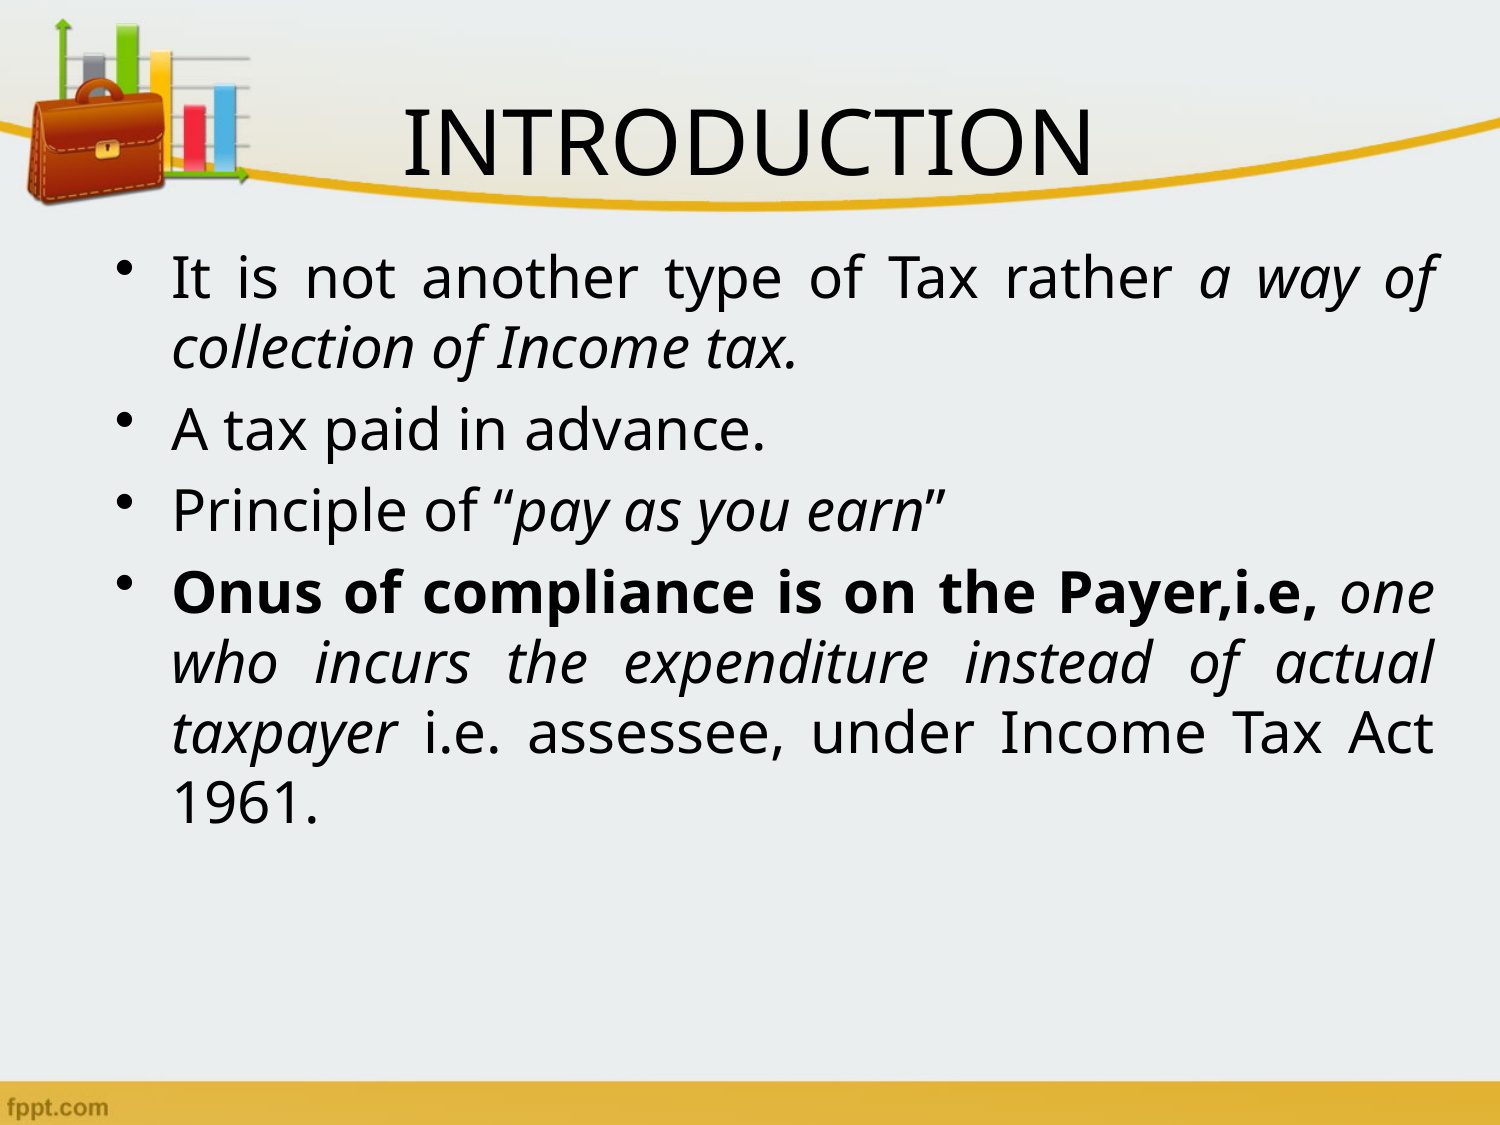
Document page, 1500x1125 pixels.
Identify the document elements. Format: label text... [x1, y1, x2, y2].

title INTRODUCTION [74, 44, 1426, 233]
list It is not another type of Tax rather a way of collection of Income tax. A tax paid in advance. Principle of “pay as you earn” Onus of compliance is on the Payer,i.e, one who incurs the expenditure instead of actual taxpayer i.e. assessee, under Income Tax Act 1961. [99, 232, 1451, 976]
picture [0, 0, 1500, 1125]
